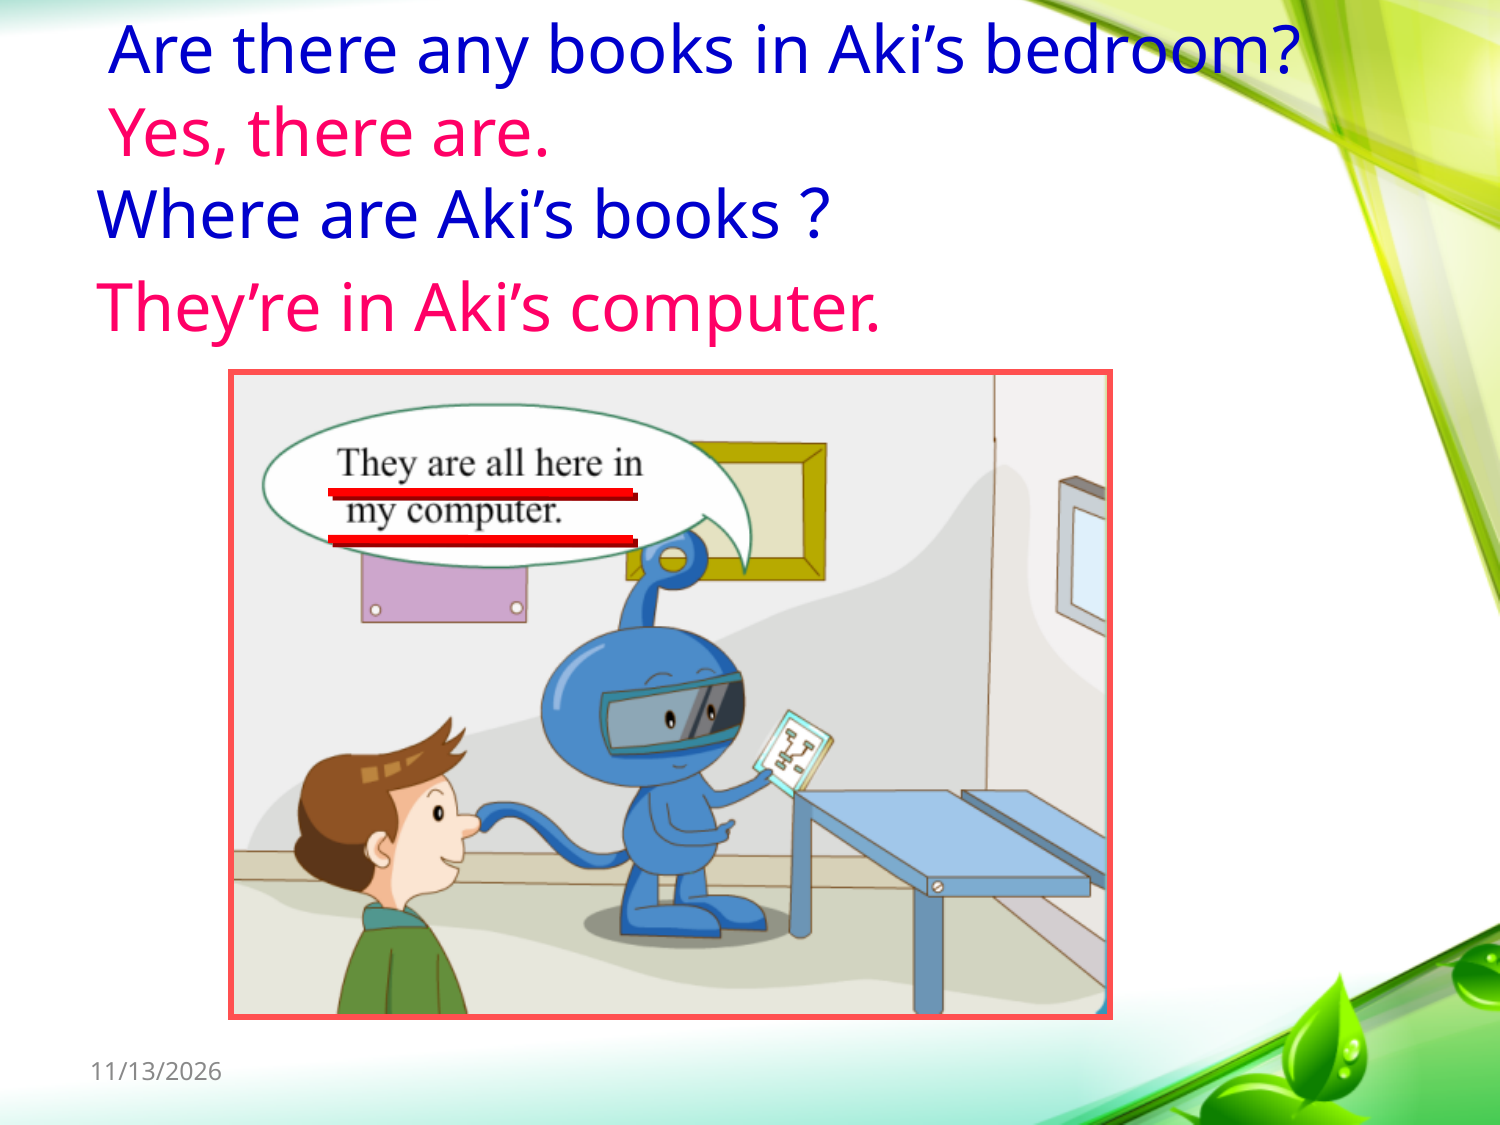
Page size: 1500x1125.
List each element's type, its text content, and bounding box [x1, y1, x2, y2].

text_box Yes, there are. [93, 81, 1407, 176]
text_box Are there any books in Aki’s bedroom? [93, 0, 1407, 81]
text_box They’re in Aki’s computer. [82, 257, 1395, 352]
picture [0, 0, 1500, 1125]
text_box Where are Aki’s books？ [82, 163, 1395, 257]
text_box 1/17/2023 [75, 1042, 425, 1103]
